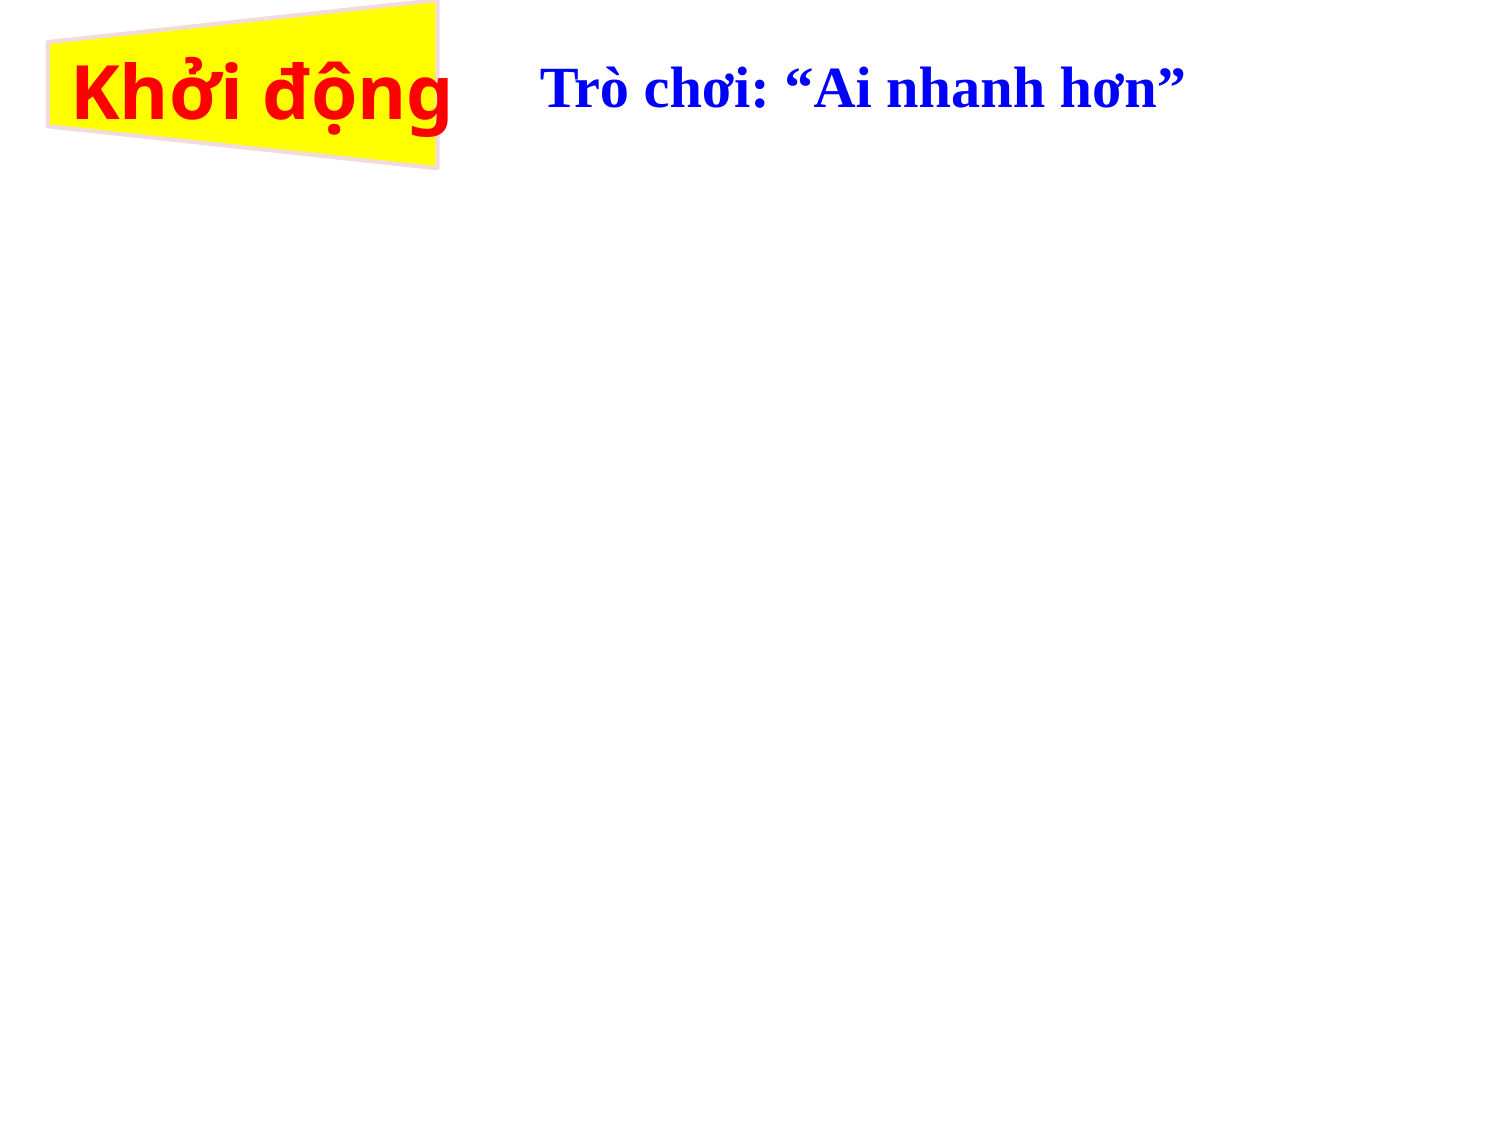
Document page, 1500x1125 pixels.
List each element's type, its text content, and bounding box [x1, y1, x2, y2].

title Khởi động [0, 0, 738, 188]
text_box Trò chơi: “Ai nhanh hơn” [524, 41, 1500, 127]
